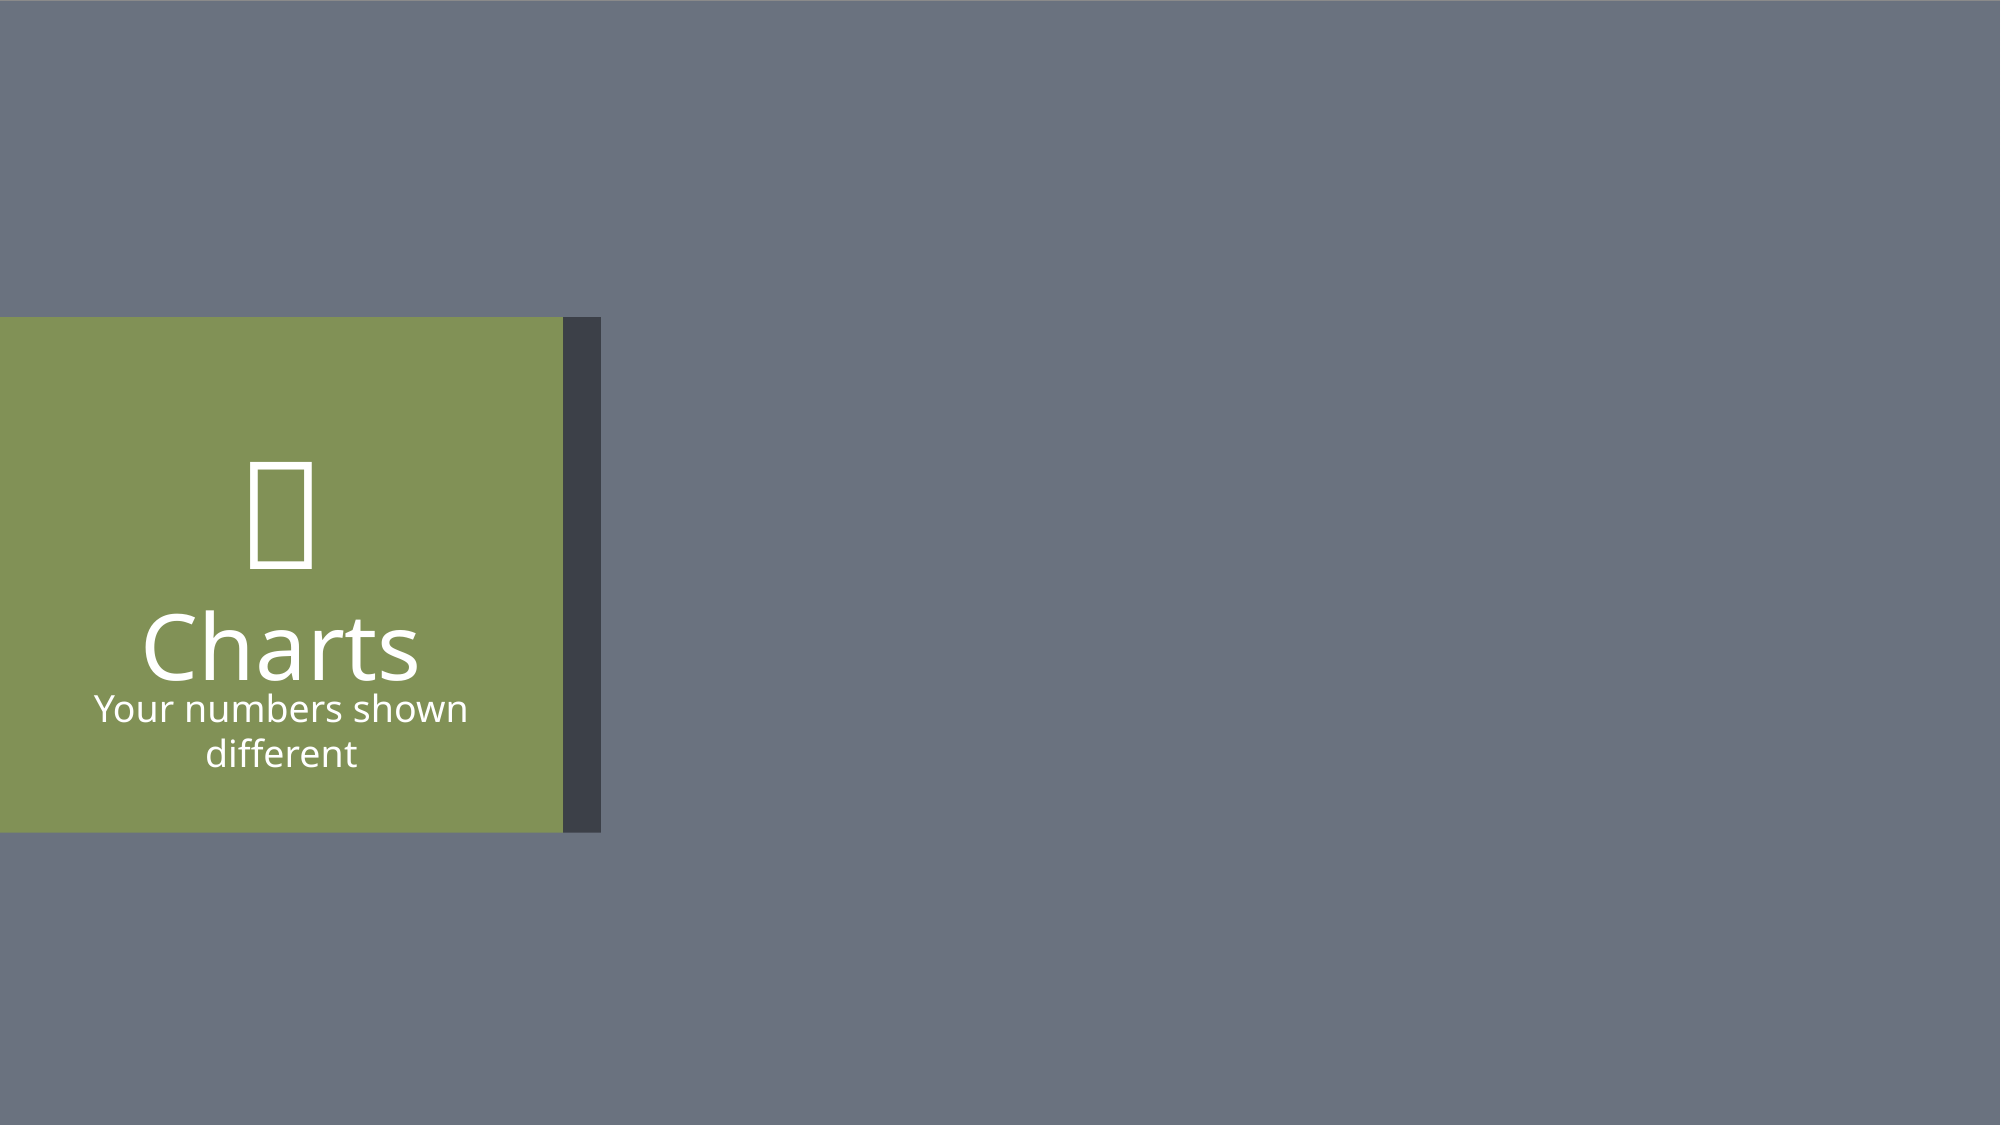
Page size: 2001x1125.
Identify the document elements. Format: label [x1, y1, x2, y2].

text_box [0, 0, 2000, 1125]
